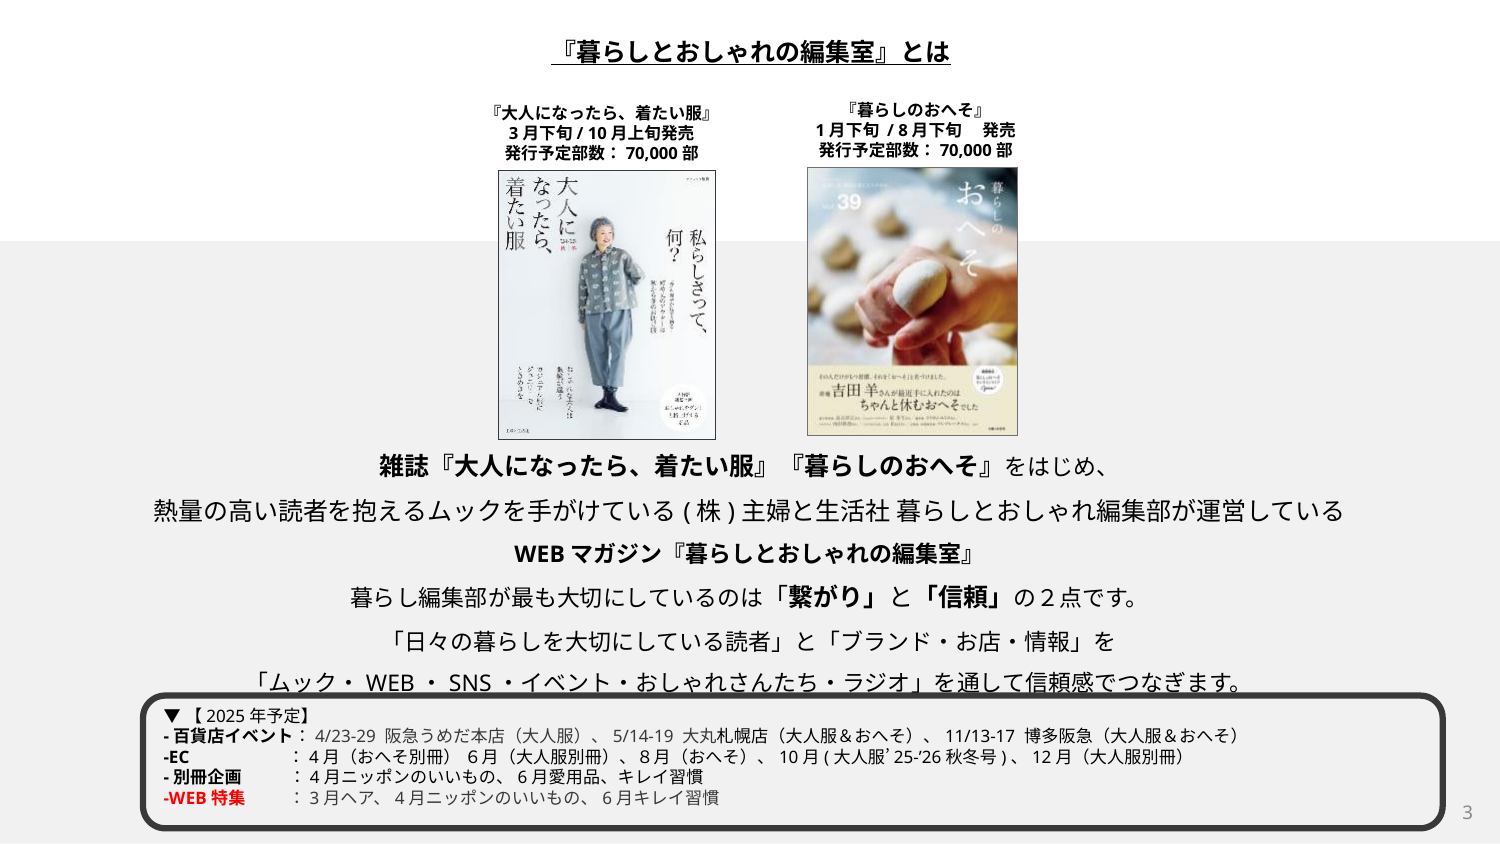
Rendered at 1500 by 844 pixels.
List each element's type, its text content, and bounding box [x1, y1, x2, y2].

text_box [99, 34, 1443, 829]
picture [806, 167, 1019, 436]
slide_number 3 [1447, 801, 1489, 828]
